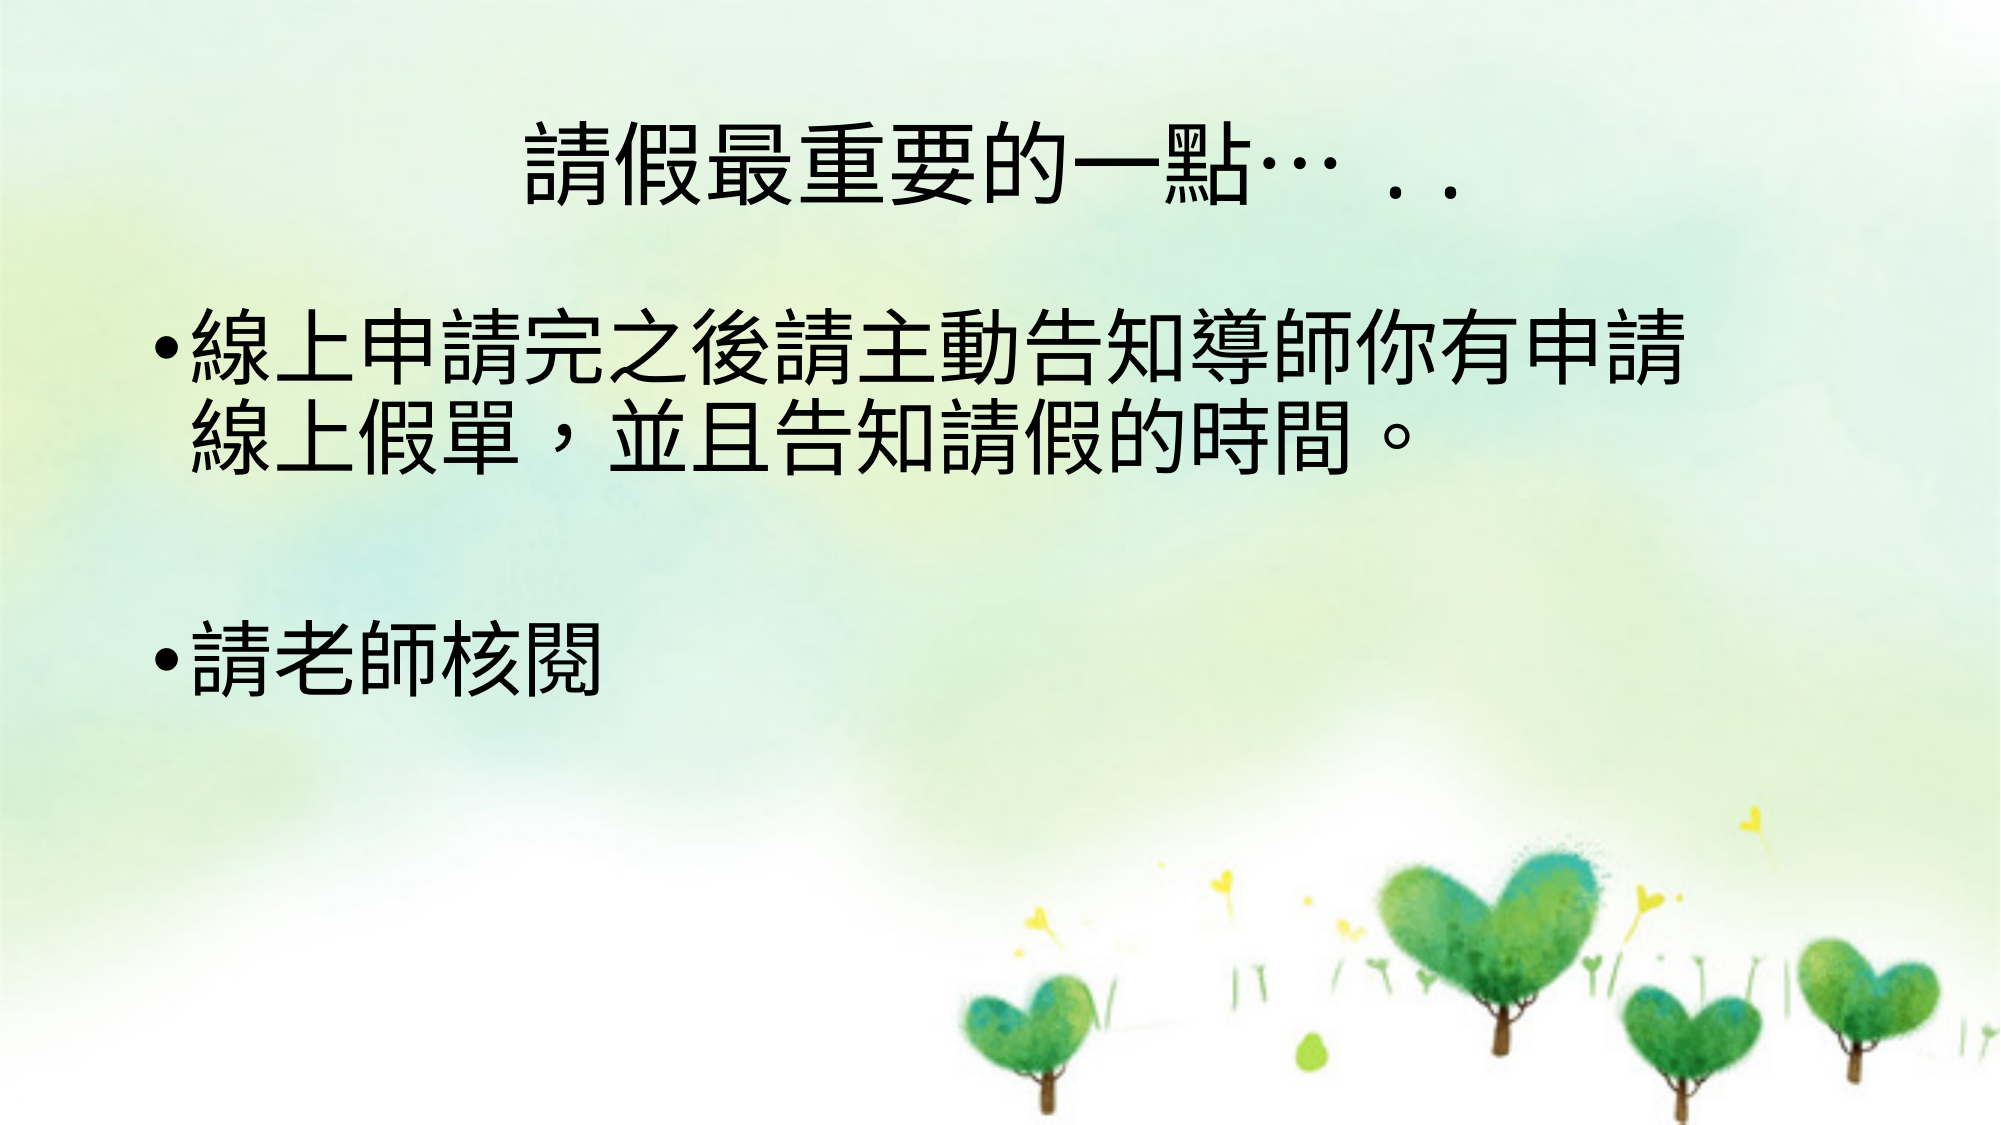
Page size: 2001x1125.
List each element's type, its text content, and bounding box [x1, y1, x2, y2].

list 線上申請完之後請主動告知導師你有申請線上假單，並且告知請假的時間。 請老師核閱 [137, 299, 1777, 1014]
title 請假最重要的一點….. [137, 59, 1863, 278]
picture [0, 0, 2001, 1125]
